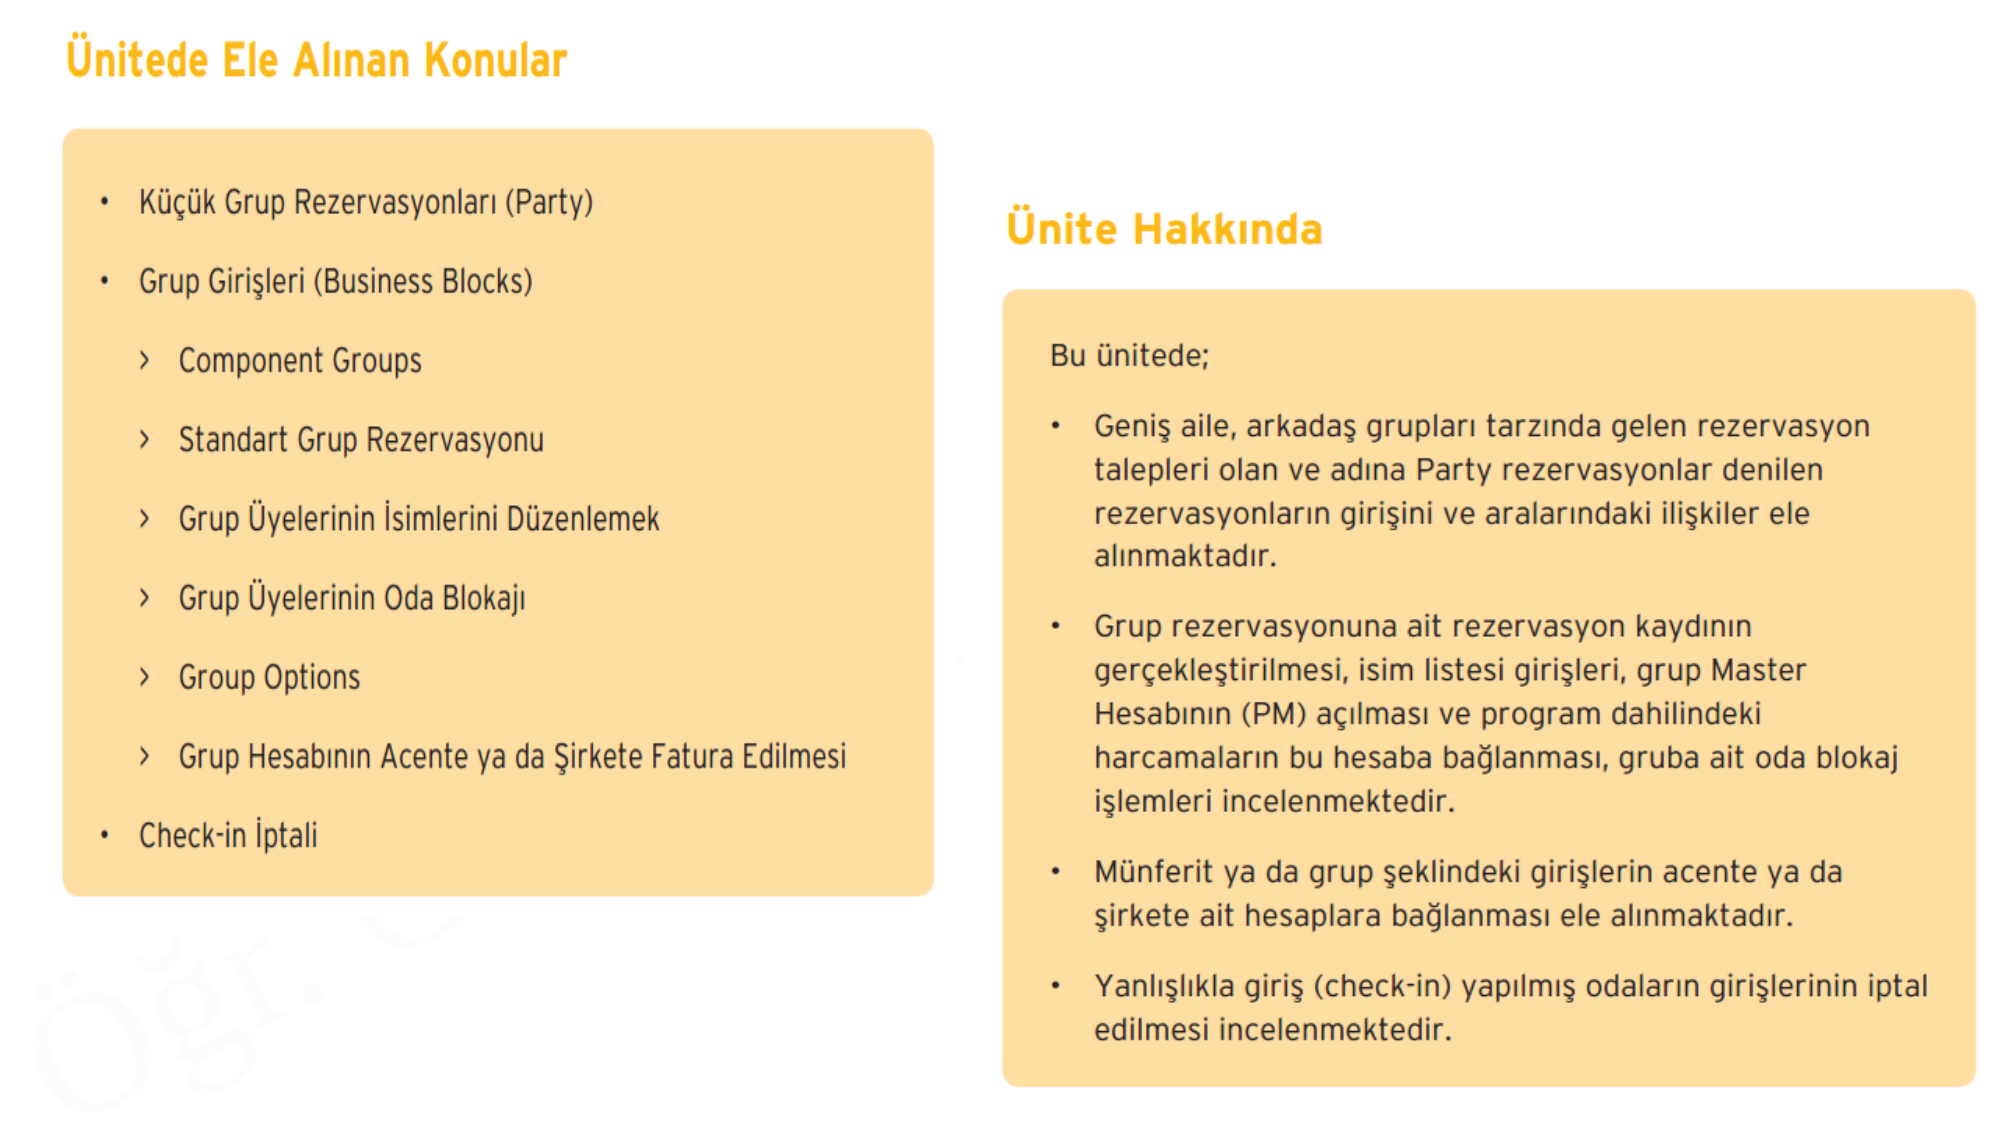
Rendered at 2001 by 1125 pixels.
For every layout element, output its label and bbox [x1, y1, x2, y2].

picture [988, 202, 2000, 1102]
picture [29, 27, 956, 916]
